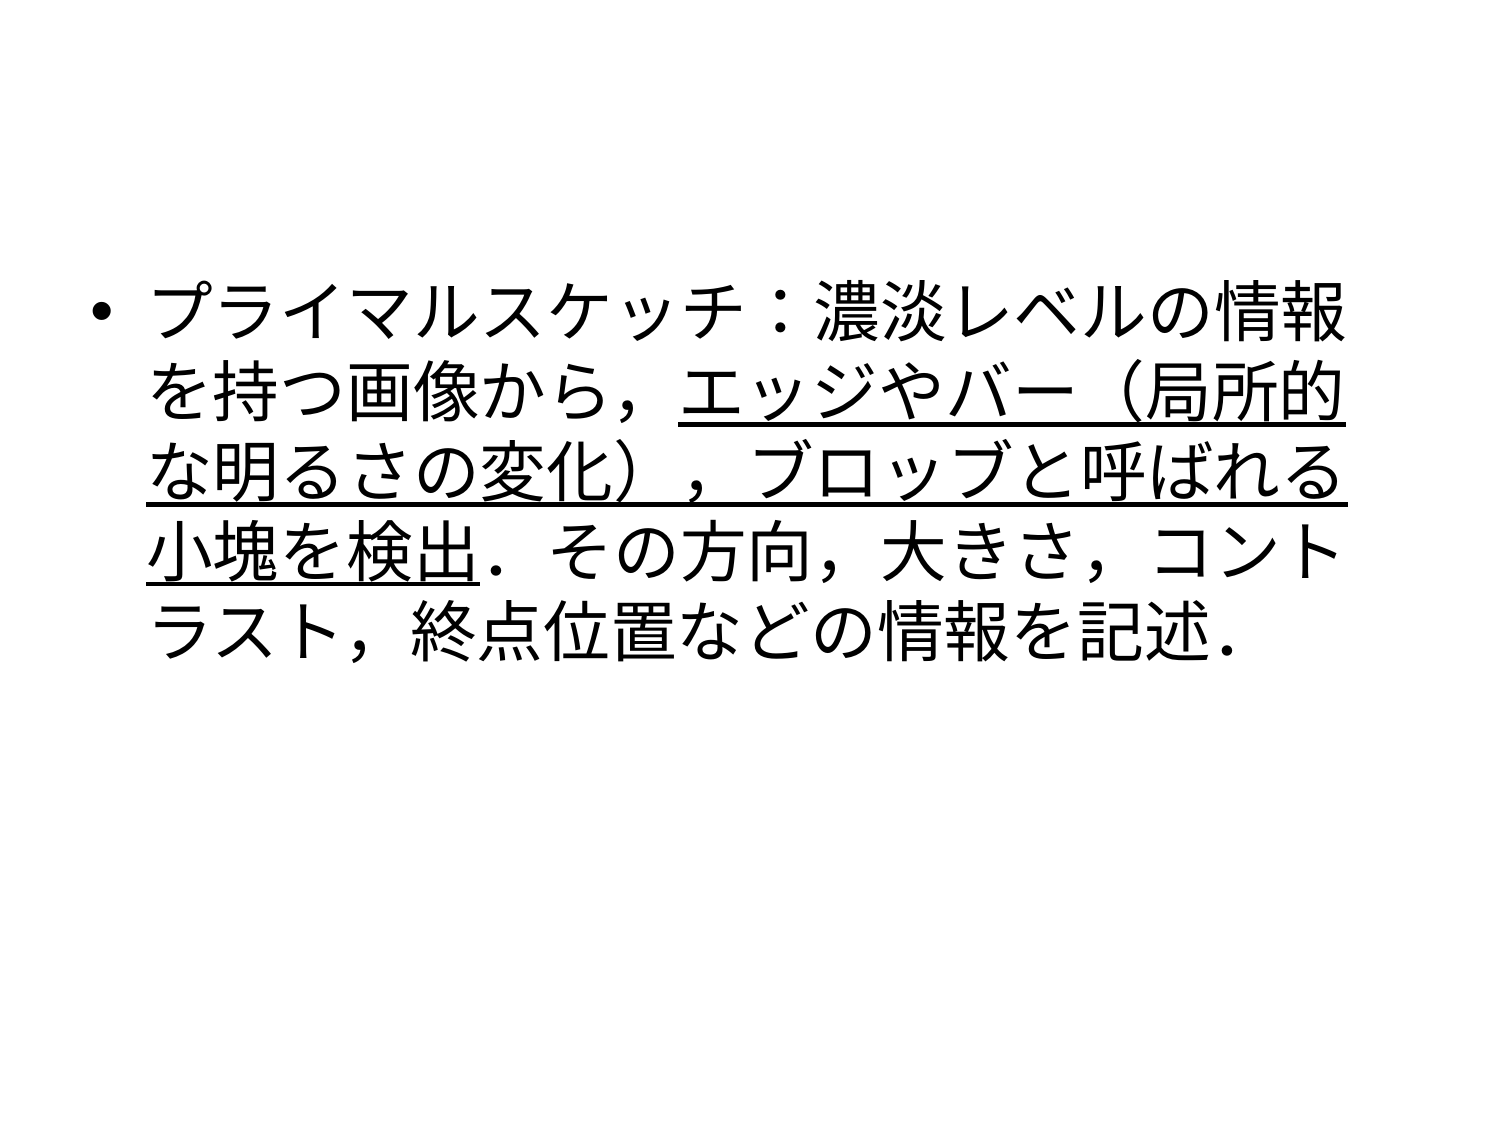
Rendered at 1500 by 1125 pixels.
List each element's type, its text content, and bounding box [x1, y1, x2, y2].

list プライマルスケッチ：濃淡レベルの情報を持つ画像から，エッジやバー（局所的な明るさの変化），ブロッブと呼ばれる小塊を検出．その方向，大きさ，コントラスト，終点位置などの情報を記述． [75, 262, 1425, 1005]
